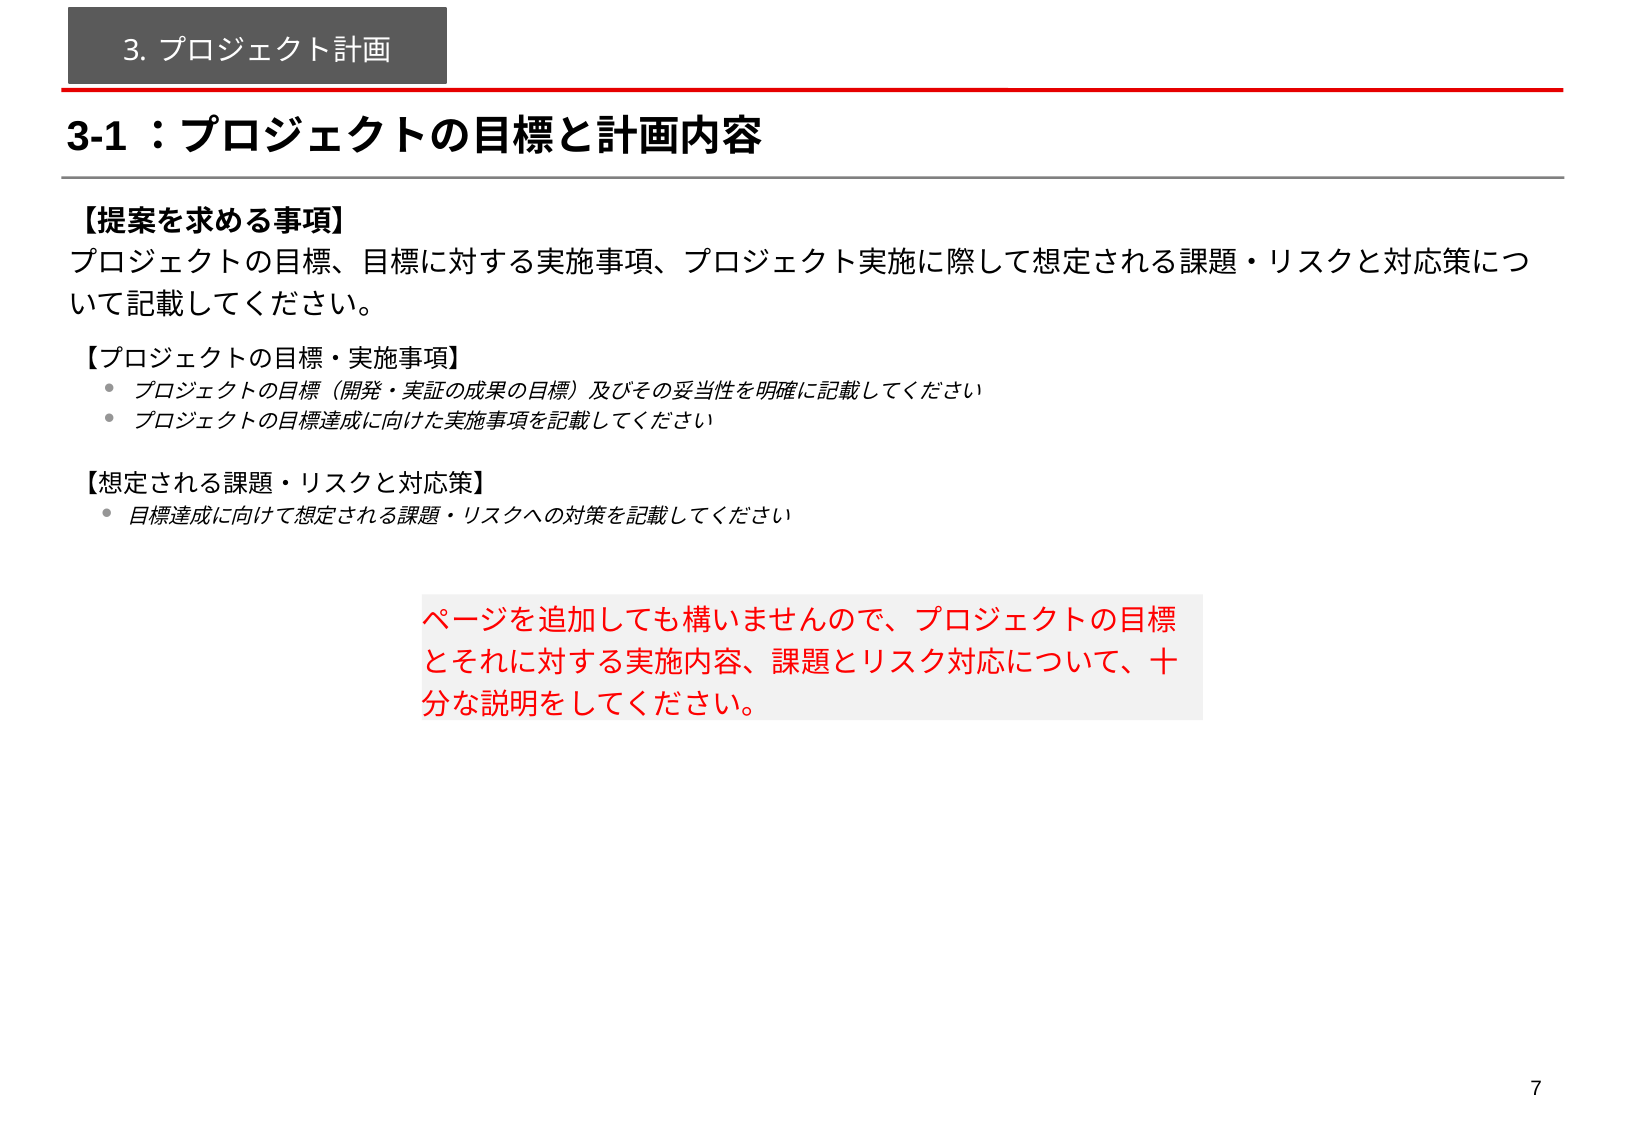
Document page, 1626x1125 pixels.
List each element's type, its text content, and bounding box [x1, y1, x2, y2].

text_box プロジェクト計画 [68, 8, 447, 84]
text_box 【プロジェクトの目標・実施事項】 プロジェクトの目標（開発・実証の成果の目標）及びその妥当性を明確に記載してください プロジェクトの目標達成に向けた実施事項を記載してください [68, 325, 1556, 449]
text_box ページを追加しても構いませんので、プロジェクトの目標とそれに対する実施内容、課題とリスク対応について、十分な説明をしてください。 [421, 594, 1203, 721]
title 3-1：プロジェクトの目標と計画内容 [66, 39, 1554, 229]
text_box 【提案を求める事項】 プロジェクトの目標、目標に対する実施事項、プロジェクト実施に際して想定される課題・リスクと対応策について記載してください。 [68, 194, 1556, 321]
text_box 【想定される課題・リスクと対応策】 目標達成に向けて想定される課題・リスクへの対策を記載してください [68, 449, 1556, 558]
